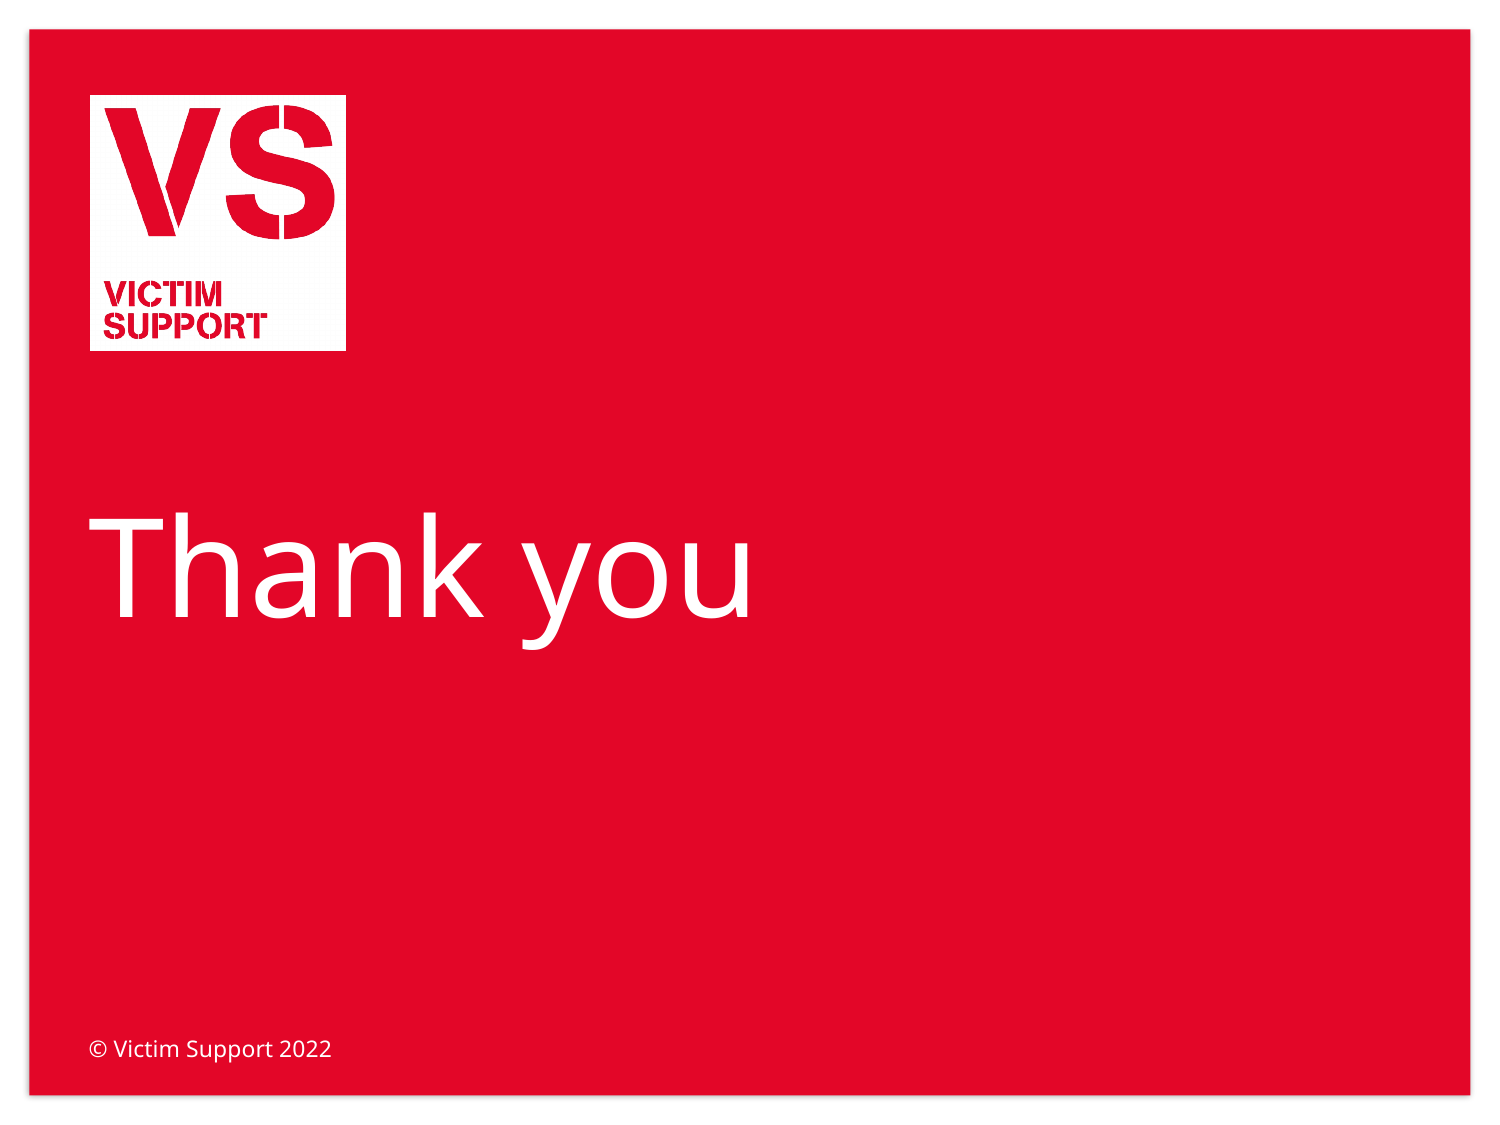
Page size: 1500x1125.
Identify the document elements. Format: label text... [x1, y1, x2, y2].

title Thank you [88, 383, 1270, 741]
picture [90, 95, 346, 352]
subtitle © Victim Support 2022 [88, 1035, 1270, 1094]
text_box [29, 29, 1471, 1096]
